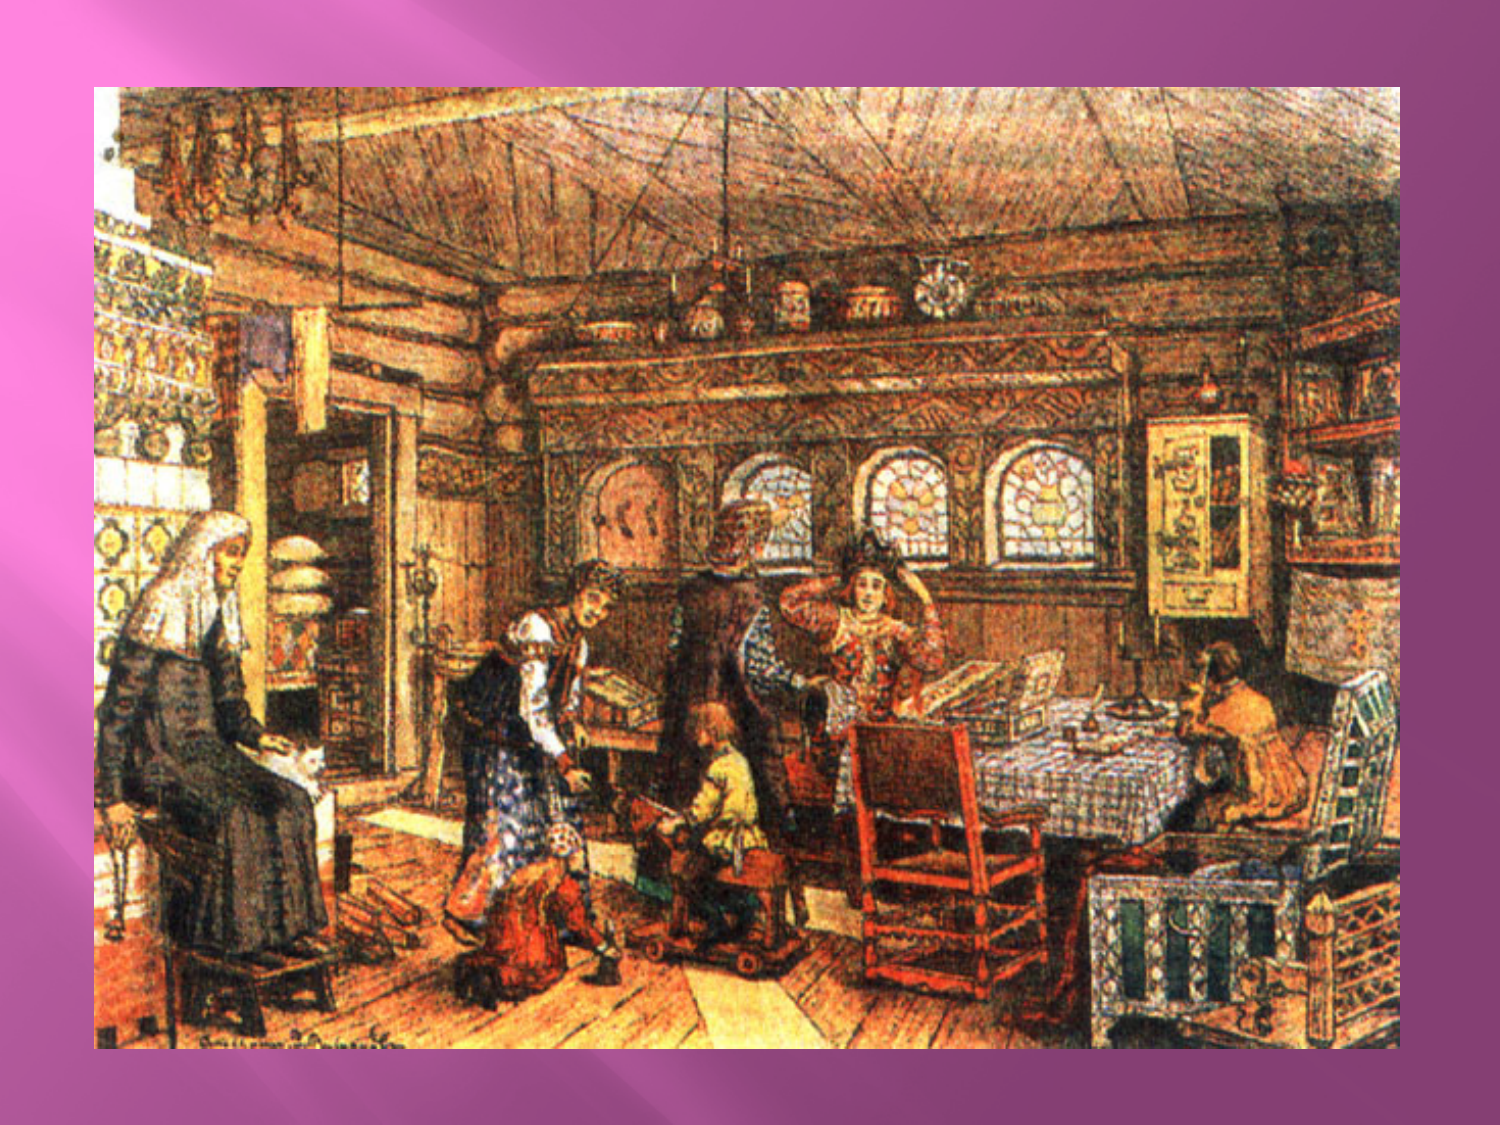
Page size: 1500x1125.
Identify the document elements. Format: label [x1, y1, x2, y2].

picture [93, 87, 1400, 1049]
